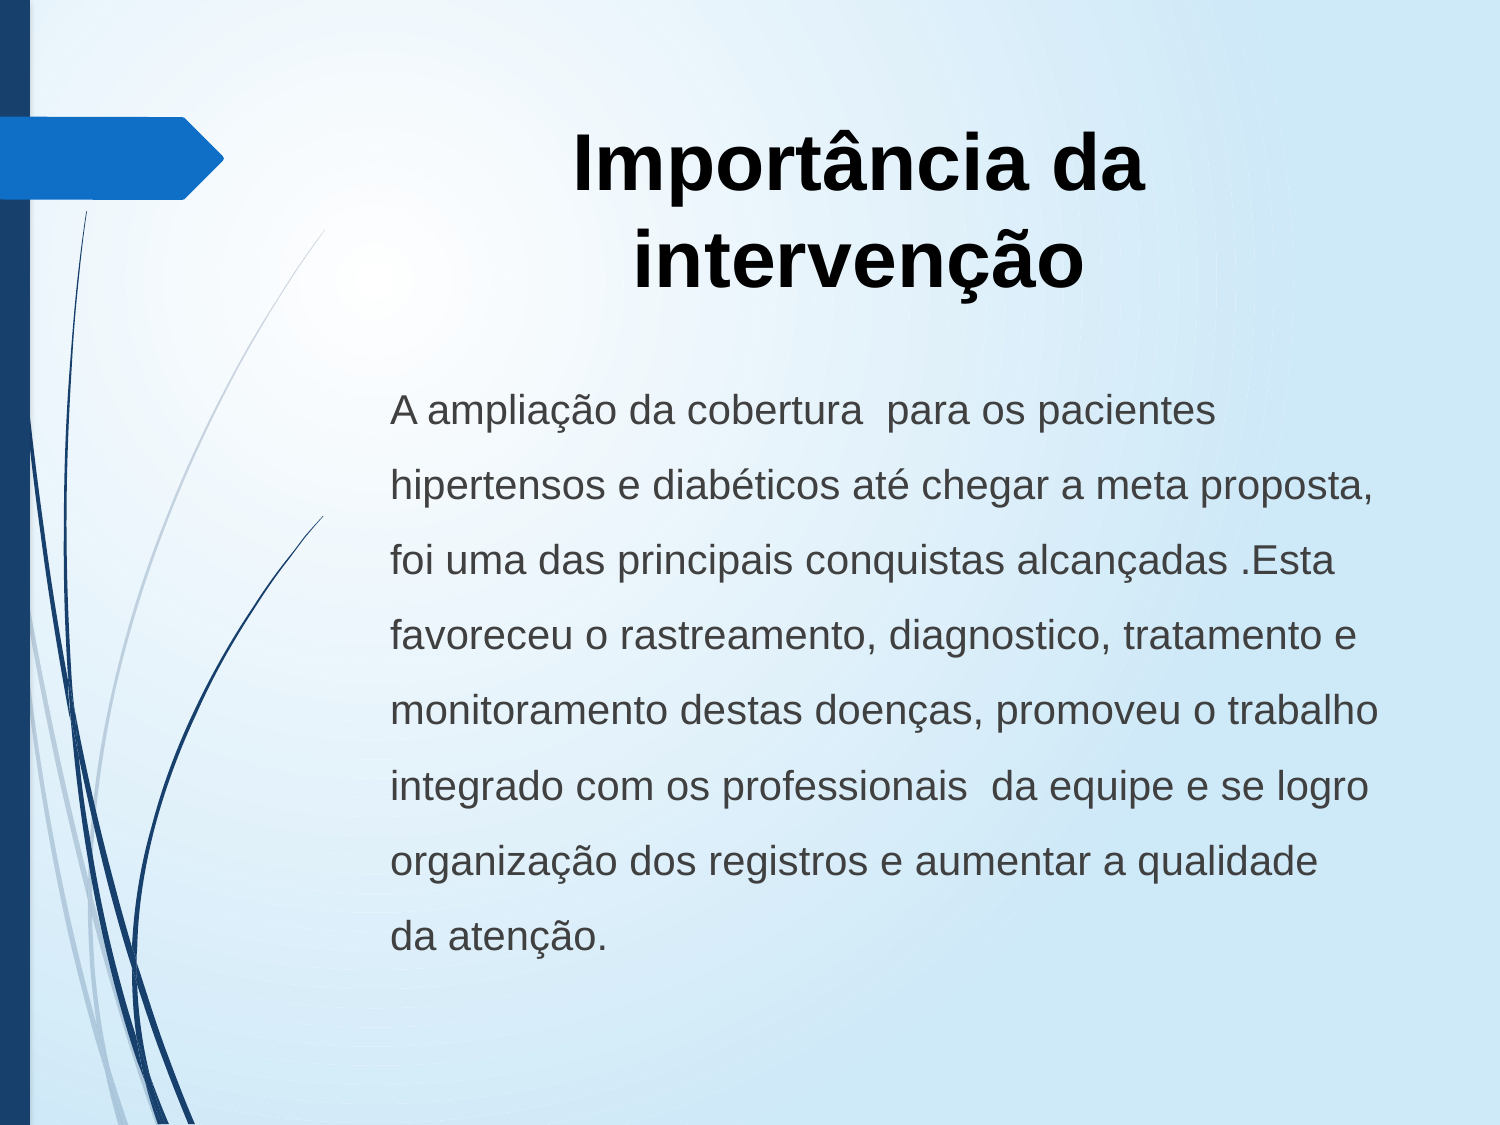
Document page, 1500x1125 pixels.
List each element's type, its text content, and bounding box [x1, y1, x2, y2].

title Importância da intervenção [319, 102, 1400, 313]
list A ampliação da cobertura para os pacientes hipertensos e diabéticos até chegar a meta proposta, foi uma das principais conquistas alcançadas .Esta favoreceu o rastreamento, diagnostico, tratamento e monitoramento destas doenças, promoveu o trabalho integrado com os professionais da equipe e se logro organização dos registros e aumentar a qualidade da atenção. [318, 350, 1400, 970]
